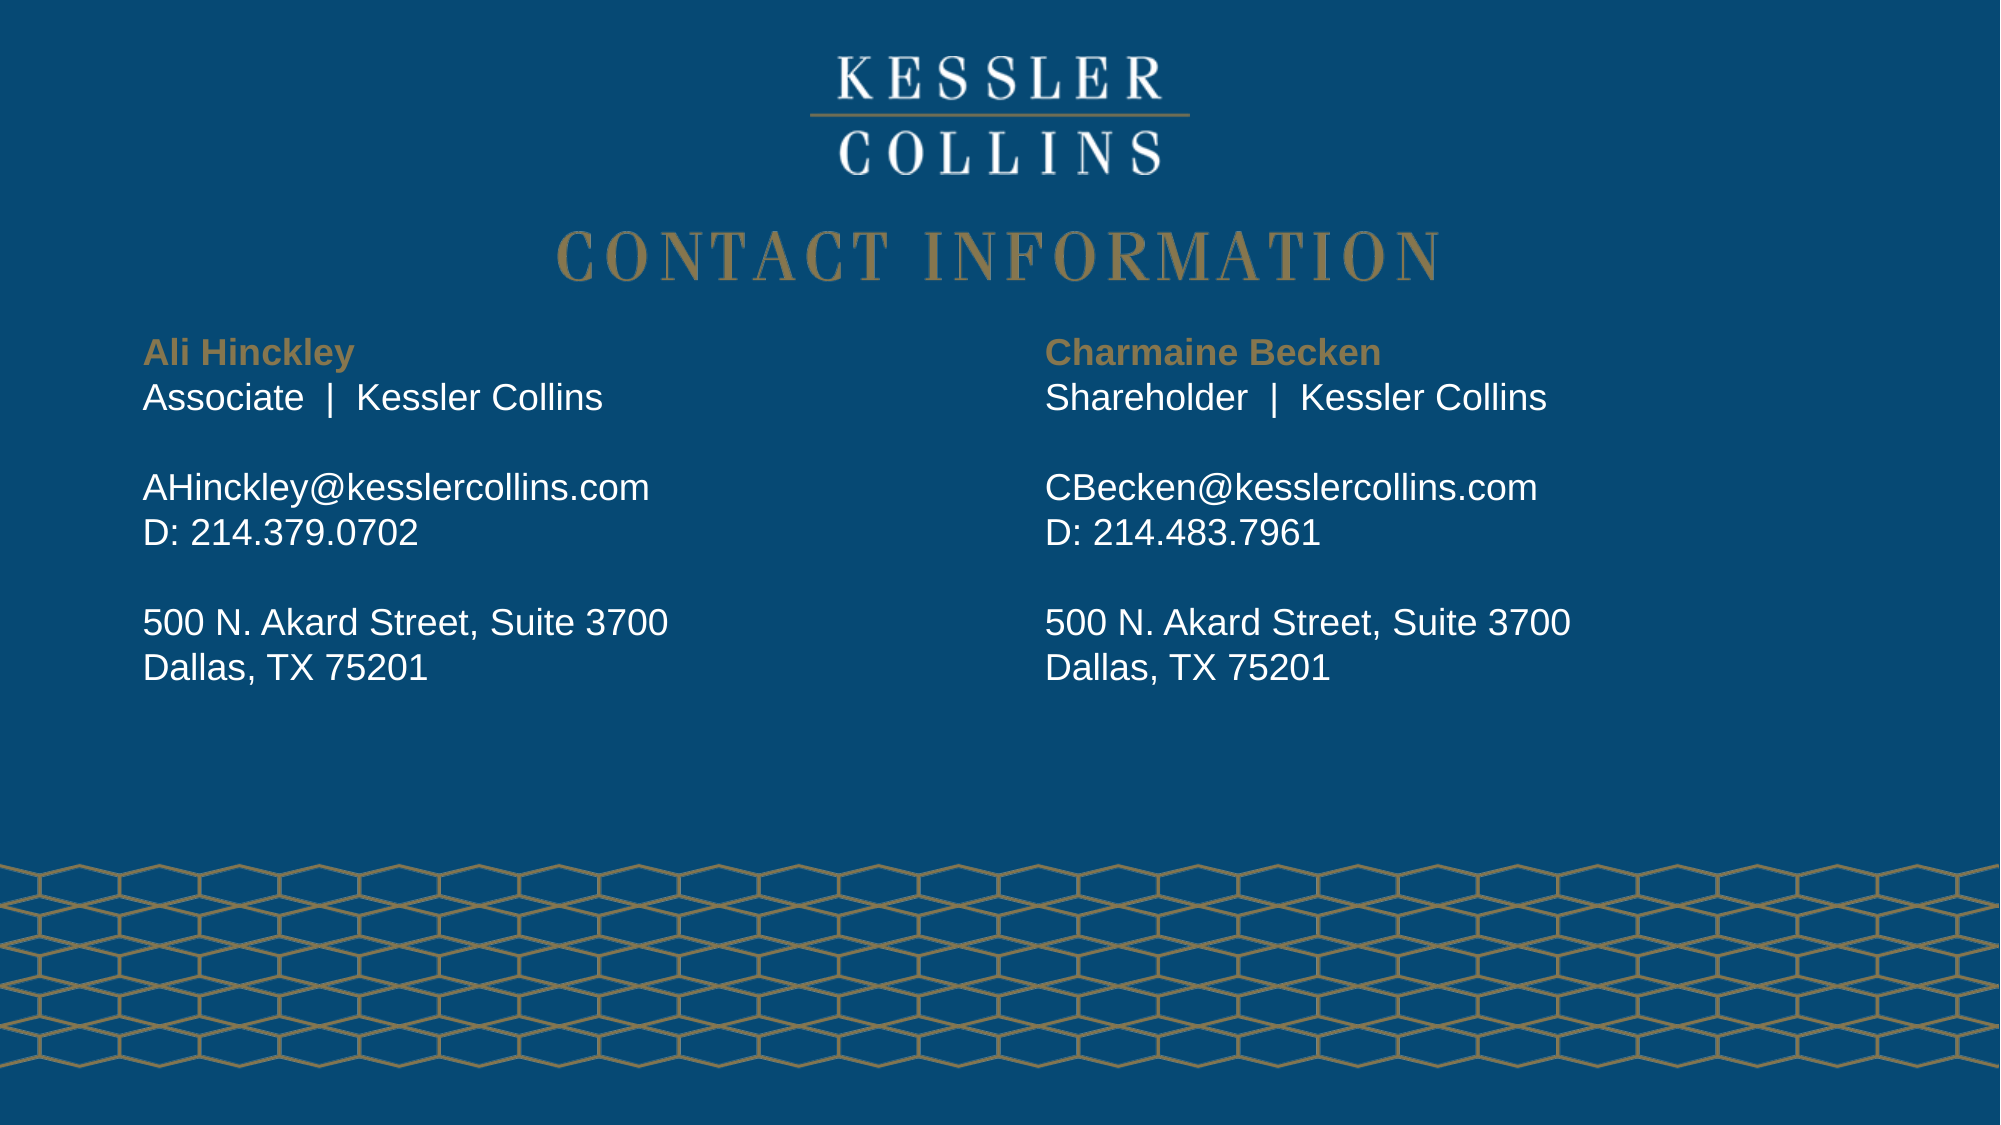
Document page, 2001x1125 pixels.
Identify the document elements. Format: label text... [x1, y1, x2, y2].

picture [810, 56, 1190, 175]
list Charmaine Becken Shareholder | Kessler Collins CBecken@kesslercollins.com D: 214.483.7961 500 N. Akard Street, Suite 3700 Dallas, TX 75201 [1044, 327, 1858, 843]
picture [553, 221, 1447, 298]
picture [0, 842, 1999, 1088]
list Ali Hinckley Associate | Kessler Collins AHinckley@kesslercollins.com D: 214.379.0702 500 N. Akard Street, Suite 3700 Dallas, TX 75201 [142, 327, 955, 843]
